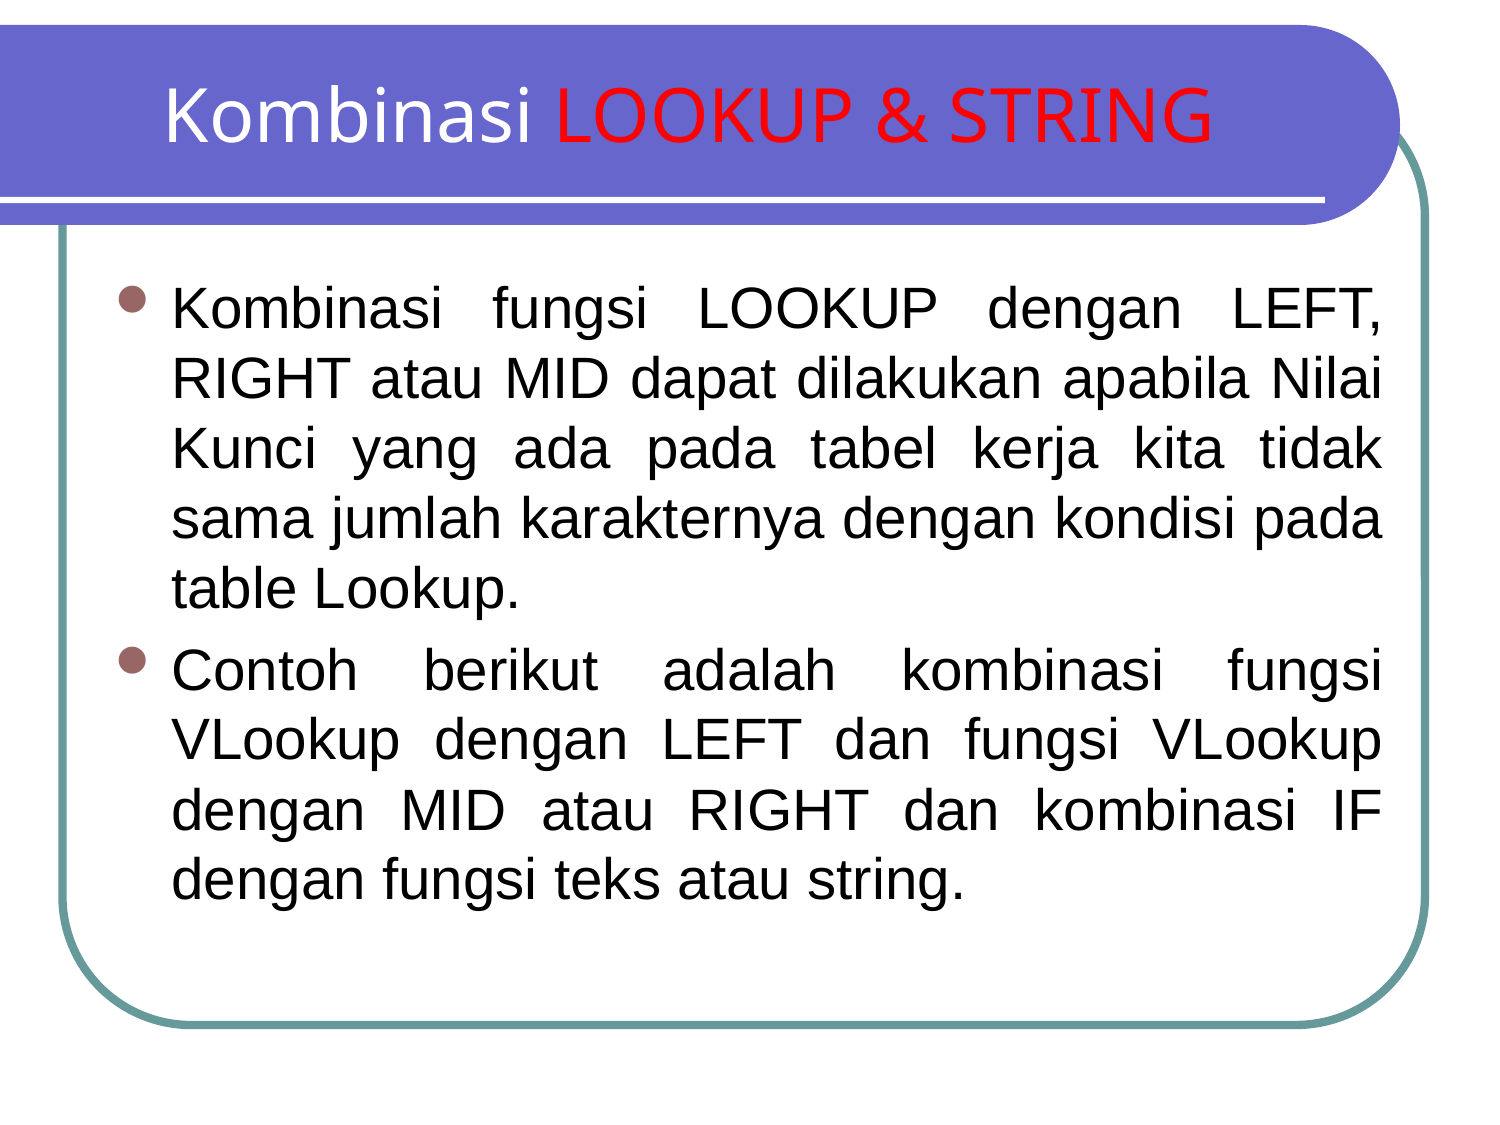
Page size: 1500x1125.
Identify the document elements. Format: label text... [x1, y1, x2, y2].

list Kombinasi fungsi LOOKUP dengan LEFT, RIGHT atau MID dapat dilakukan apabila Nilai Kunci yang ada pada tabel kerja kita tidak sama jumlah karakternya dengan kondisi pada table Lookup. Contoh berikut adalah kombinasi fungsi VLookup dengan LEFT dan fungsi VLookup dengan MID atau RIGHT dan kombinasi IF dengan fungsi teks atau string. [99, 262, 1401, 988]
title Kombinasi LOOKUP & STRING [31, 37, 1348, 188]
